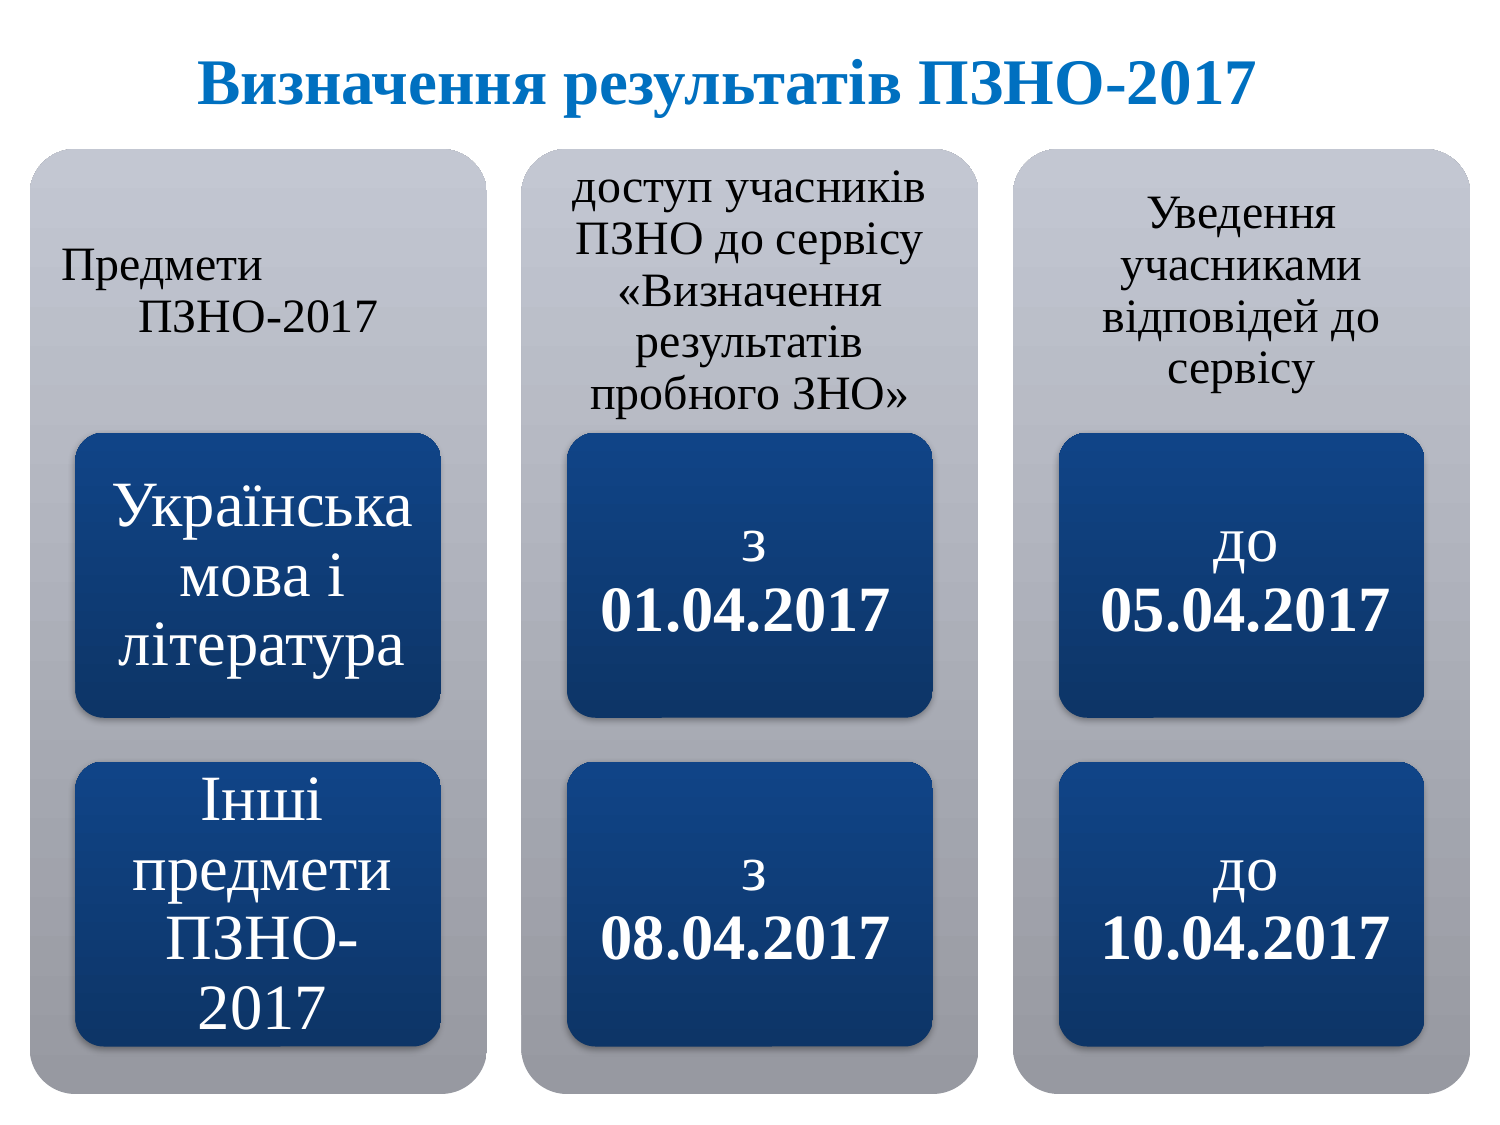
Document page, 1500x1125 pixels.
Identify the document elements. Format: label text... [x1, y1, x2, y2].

title Визначення результатів ПЗНО-2017 [29, 30, 1427, 126]
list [29, 148, 1471, 1095]
